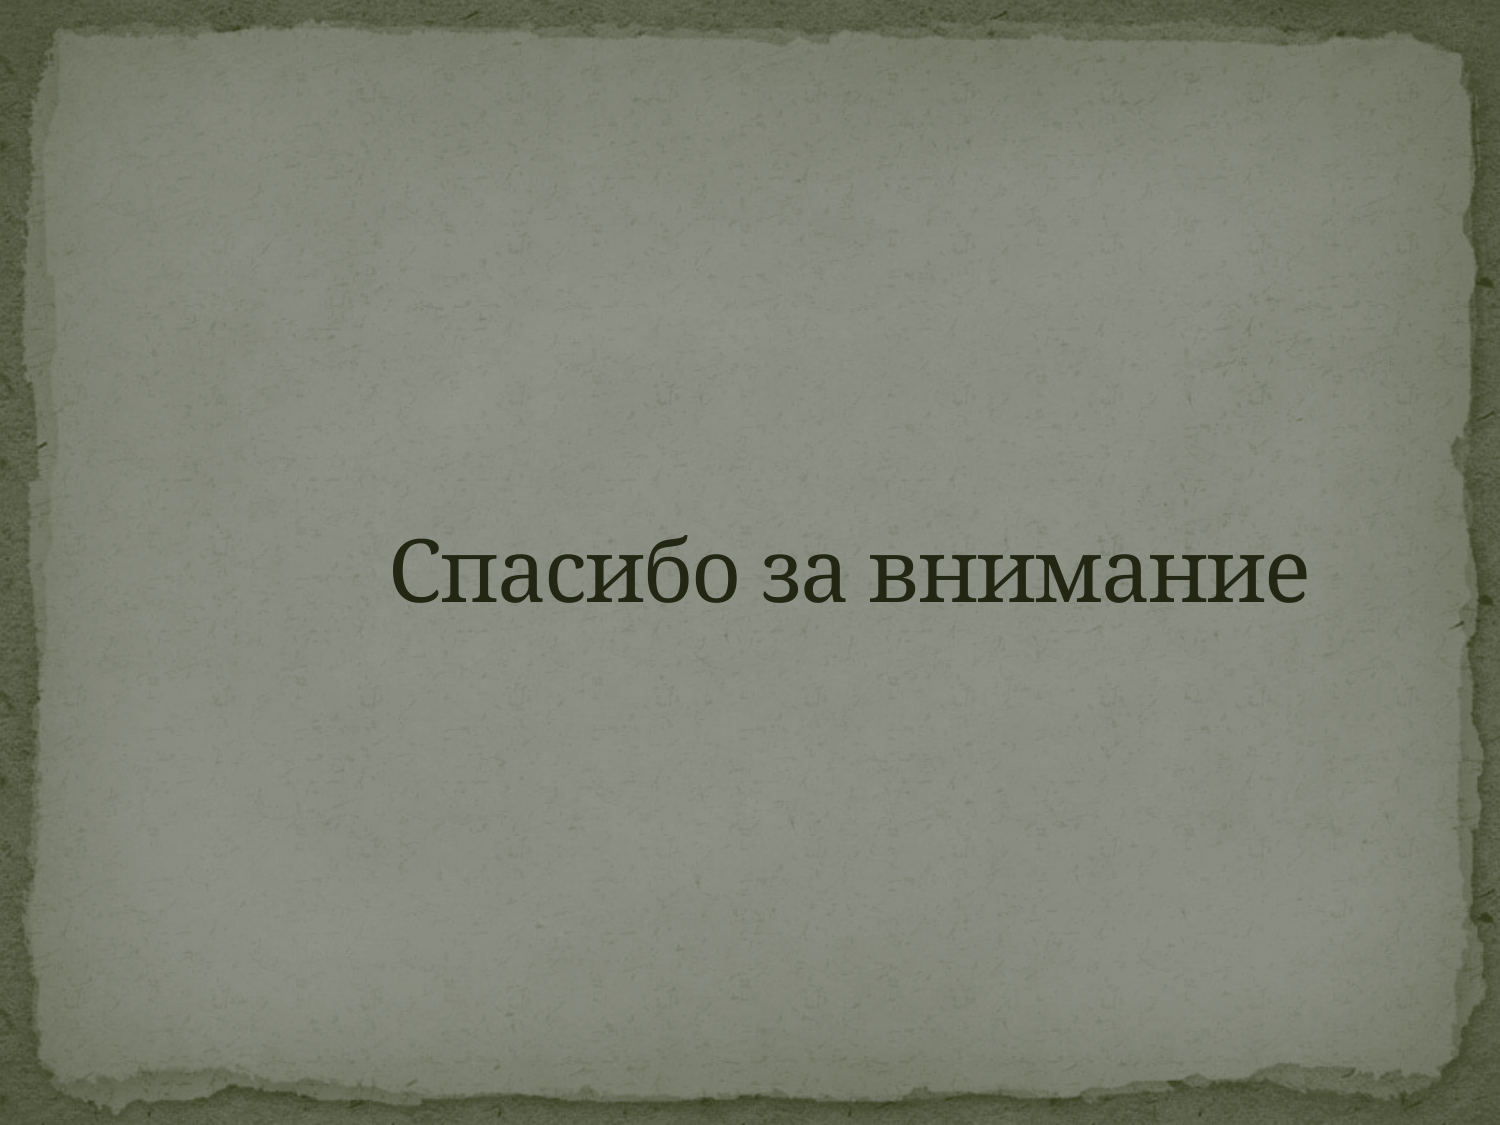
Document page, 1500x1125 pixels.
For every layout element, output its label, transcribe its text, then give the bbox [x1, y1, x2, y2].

title Спасибо за внимание [123, 184, 1474, 628]
